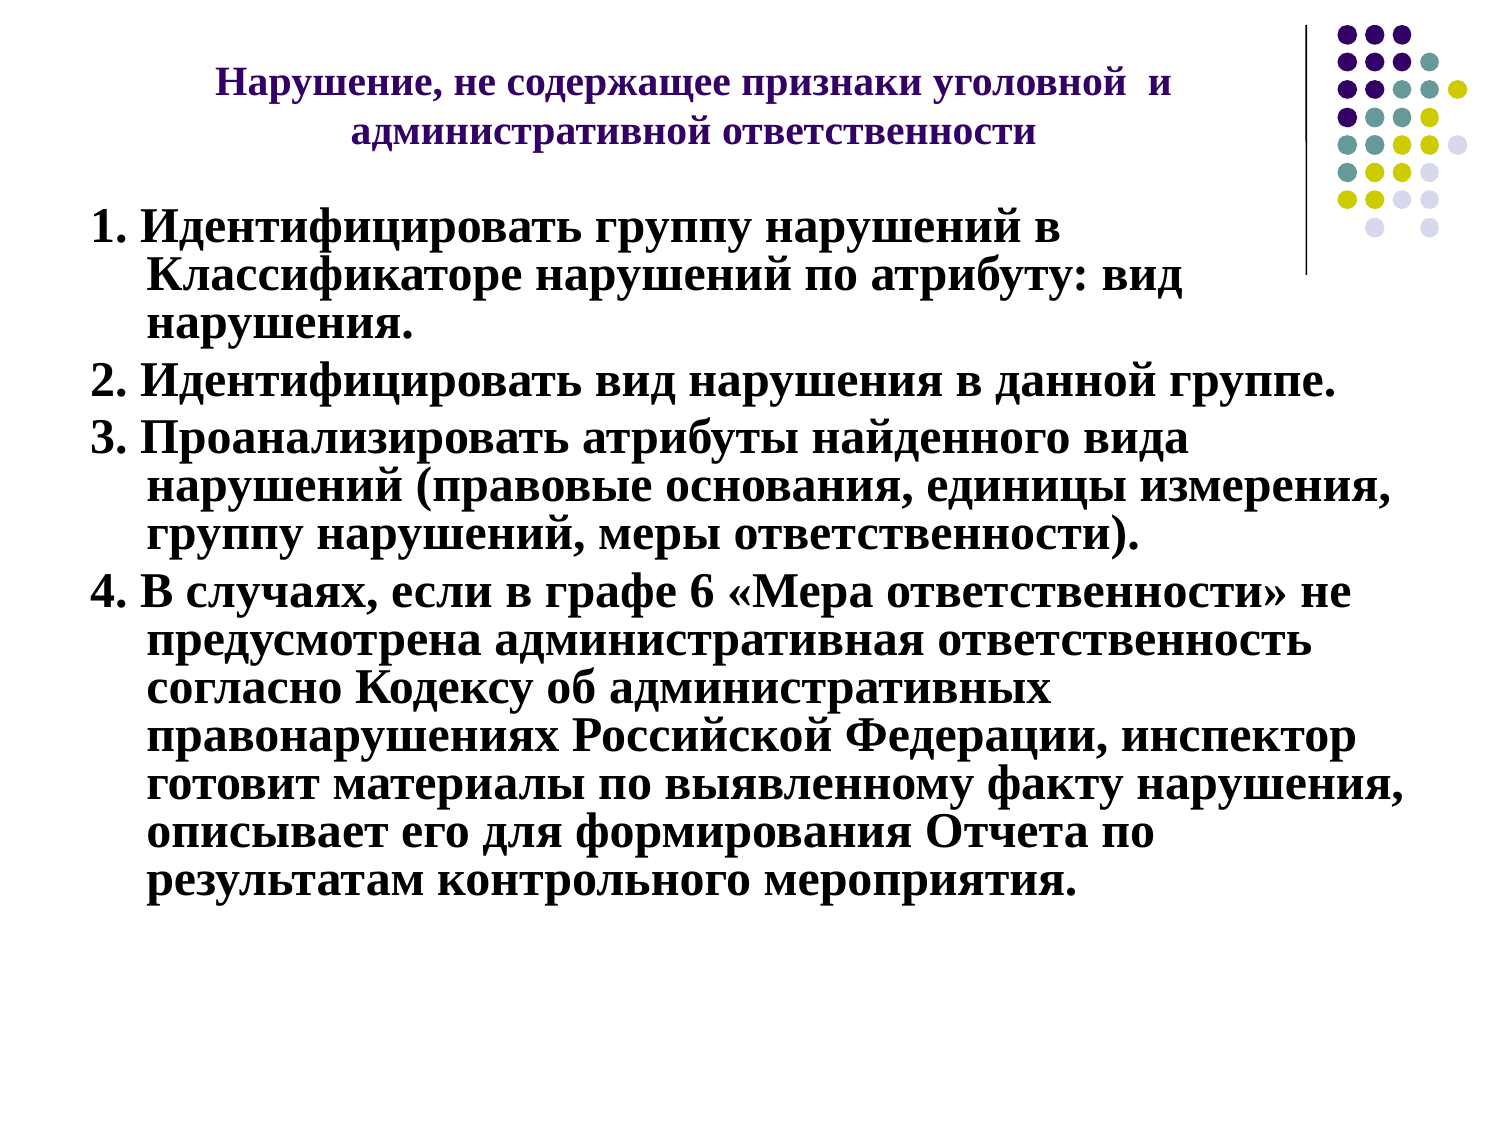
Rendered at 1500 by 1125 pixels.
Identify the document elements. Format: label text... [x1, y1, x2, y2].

list 1. Идентифицировать группу нарушений в Классификаторе нарушений по атрибуту: вид нарушения. 2. Идентифицировать вид нарушения в данной группе. 3. Проанализировать атрибуты найденного вида нарушений (правовые основания, единицы измерения, группу нарушений, меры ответственности). 4. В случаях, если в графе 6 «Мера ответственности» не предусмотрена административная ответственность согласно Кодексу об административных правонарушениях Российской Федерации, инспектор готовит материалы по выявленному факту нарушения, описывает его для формирования Отчета по результатам контрольного мероприятия. [74, 196, 1426, 1006]
title Нарушение, не содержащее признаки уголовной и административной ответственности [74, 19, 1313, 162]
